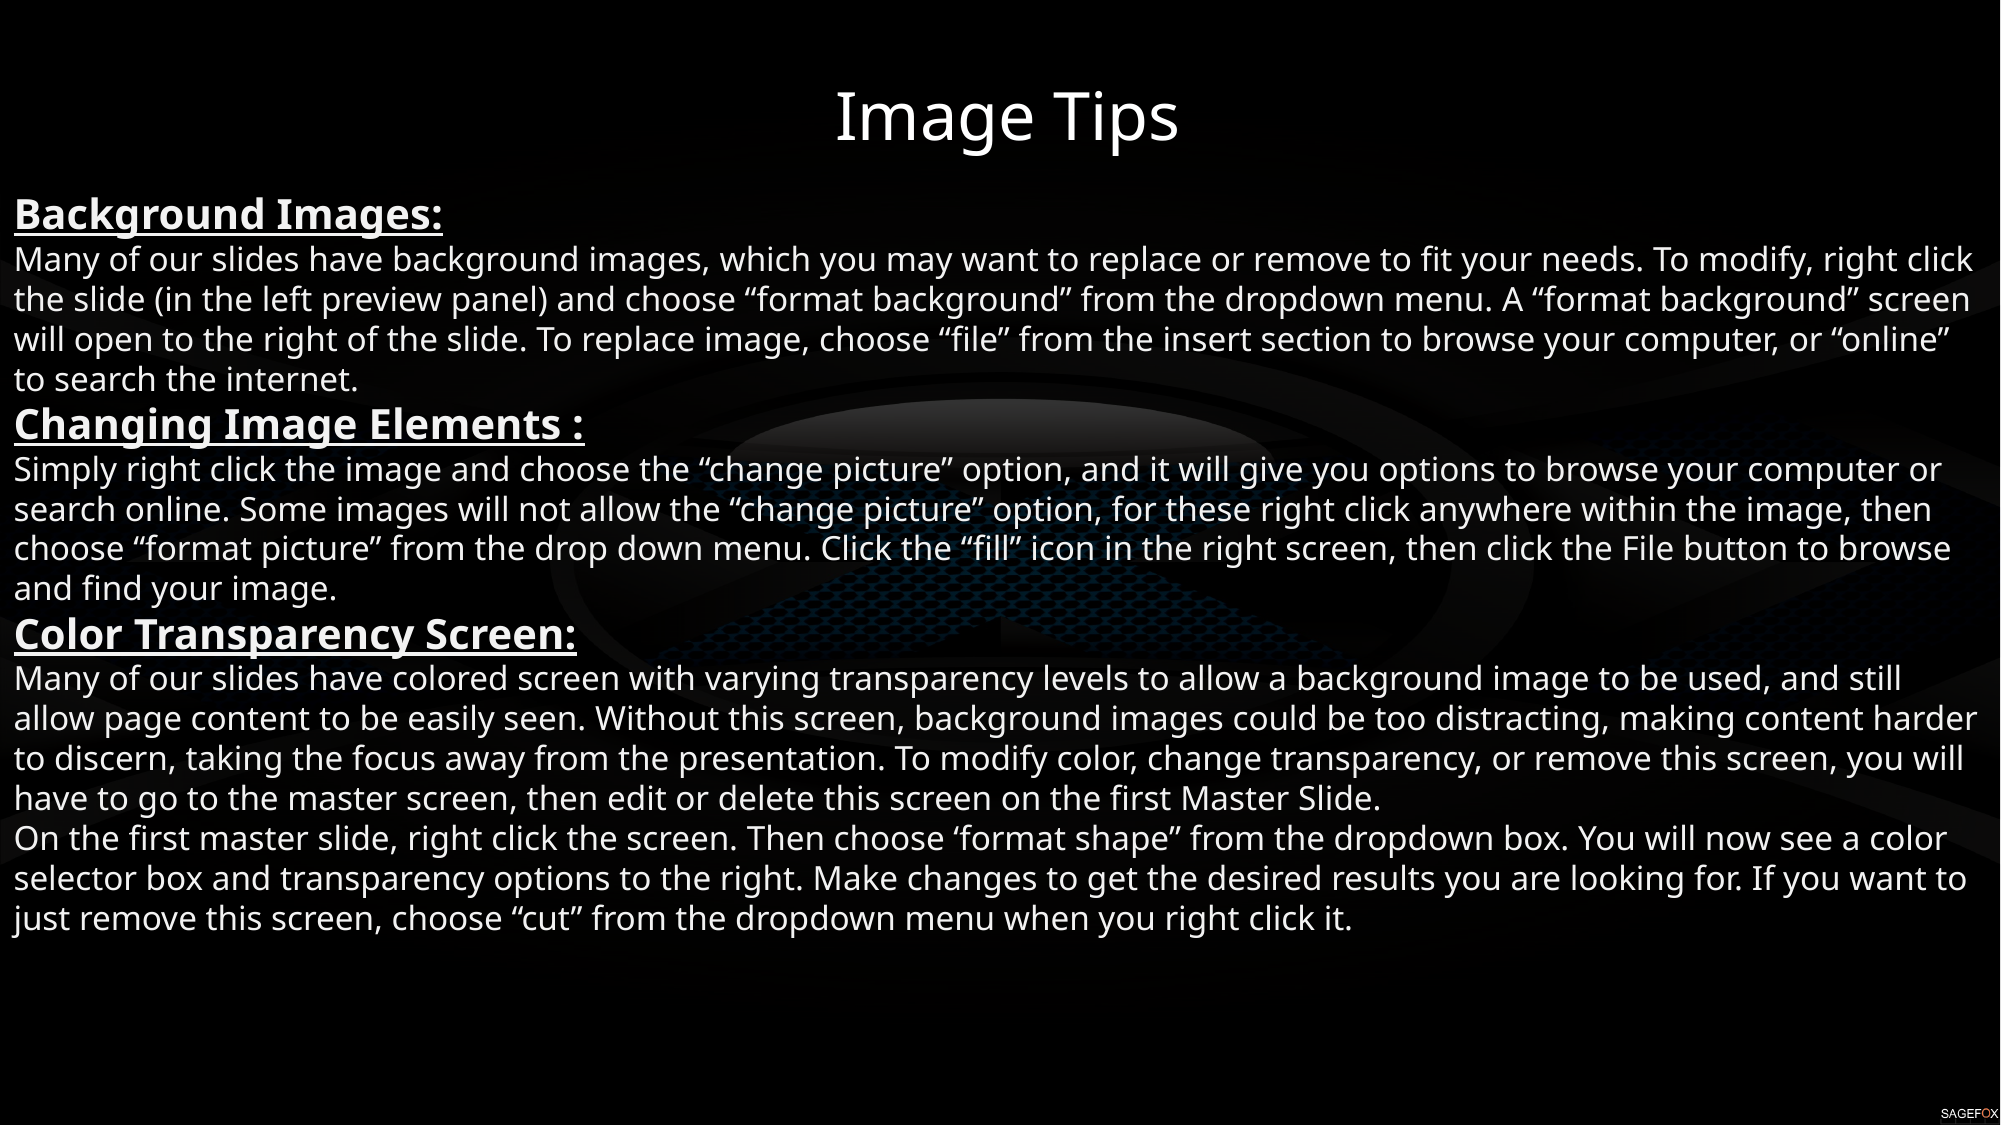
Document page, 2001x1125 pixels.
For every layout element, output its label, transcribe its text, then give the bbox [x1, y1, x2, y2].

title Image Tips [597, 59, 1420, 177]
text_box Background Images: Many of our slides have background images, which you may want to replace or remove to fit your needs. To modify, right click the slide (in the left preview panel) and choose “format background” from the dropdown menu. A “format background” screen will open to the right of the slide. To replace image, choose “file” from the insert section to browse your computer, or “online” to search the internet. Changing Image Elements : Simply right click the image and choose the “change picture” option, and it will give you options to browse your computer or search online. Some images will not allow the “change picture” option, for these right click anywhere within the image, then choose “format picture” from the drop down menu. Click the “fill” icon in the right screen, then click the File button to browse and find your image. Color Transparency Screen: Many of our slides have colored screen with varying transparency levels to allow a background image to be used, and still allow page content to be easily seen. Without this screen, background images could be too distracting, making content harder to discern, taking the focus away from the presentation. To modify color, change transparency, or remove this screen, you will have to go to the master screen, then edit or delete this screen on the first Master Slide. On the first master slide, right click the screen. Then choose ‘format shape” from the dropdown box. You will now see a color selector box and transparency options to the right. Make changes to get the desired results you are looking for. If you want to just remove this screen, choose “cut” from the dropdown menu when you right click it. [0, 0, 2000, 1125]
